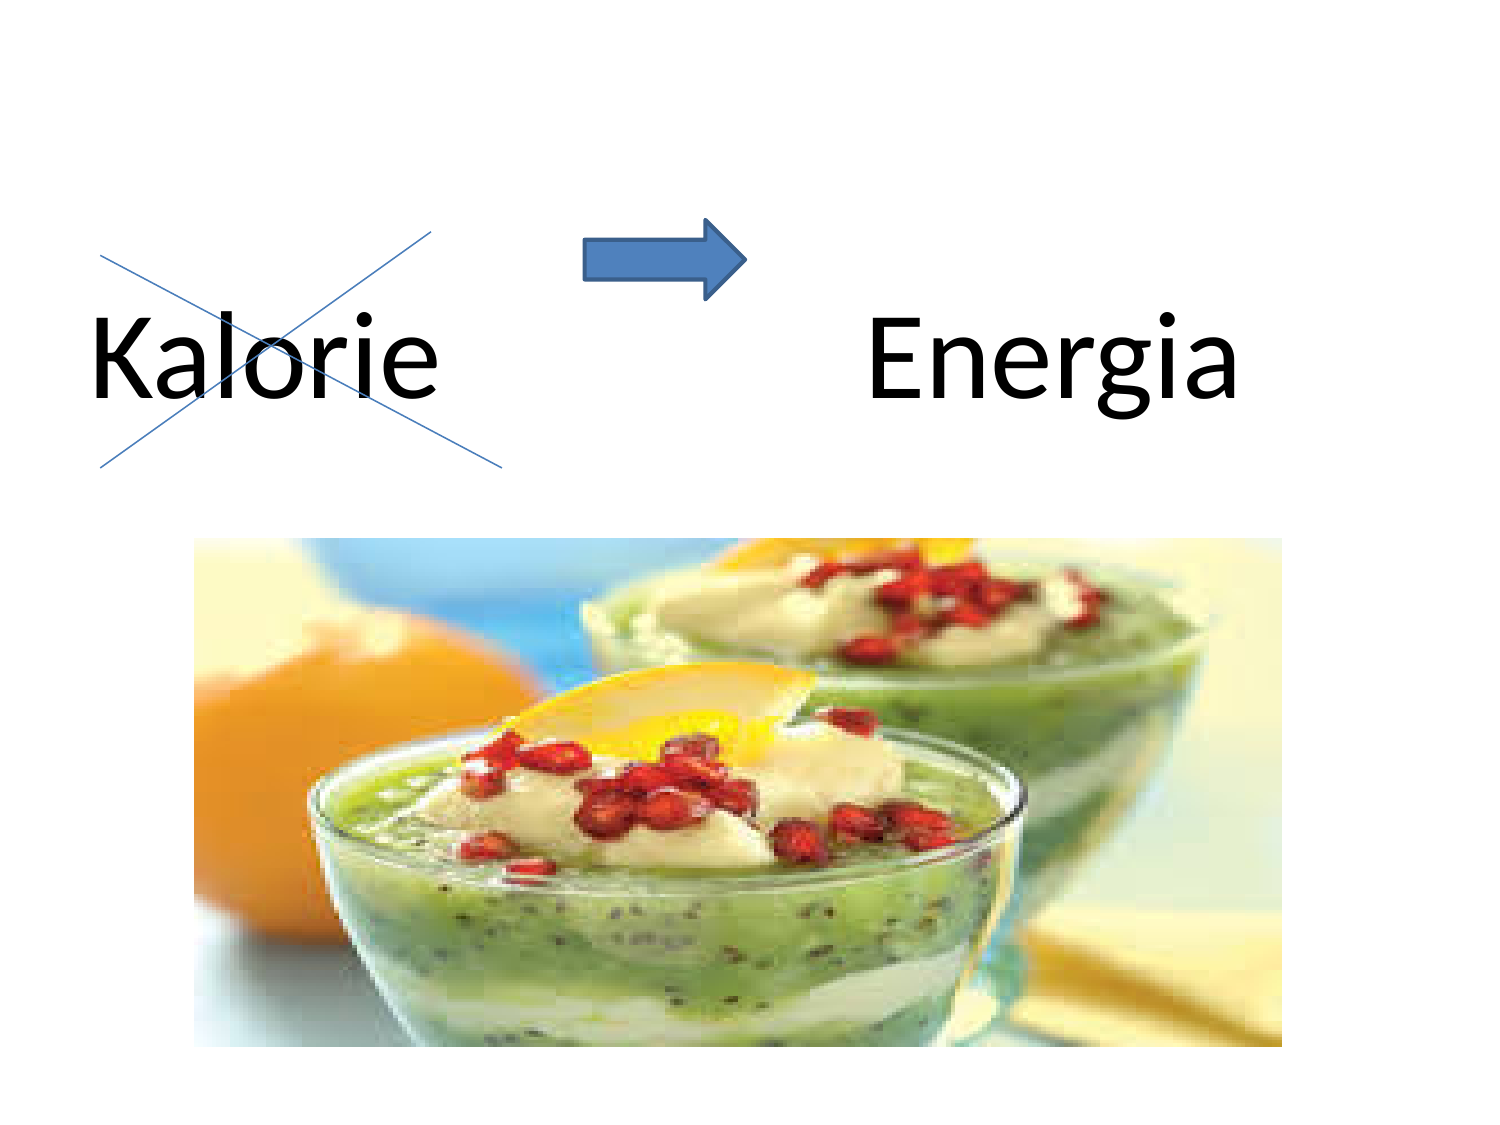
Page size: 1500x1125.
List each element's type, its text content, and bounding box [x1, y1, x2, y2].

text_box Kalorie Energia [75, 160, 1425, 1005]
picture [194, 538, 1282, 1047]
text_box [271, 346, 503, 469]
text_box [582, 217, 748, 302]
text_box [99, 254, 271, 346]
text_box [99, 231, 432, 469]
